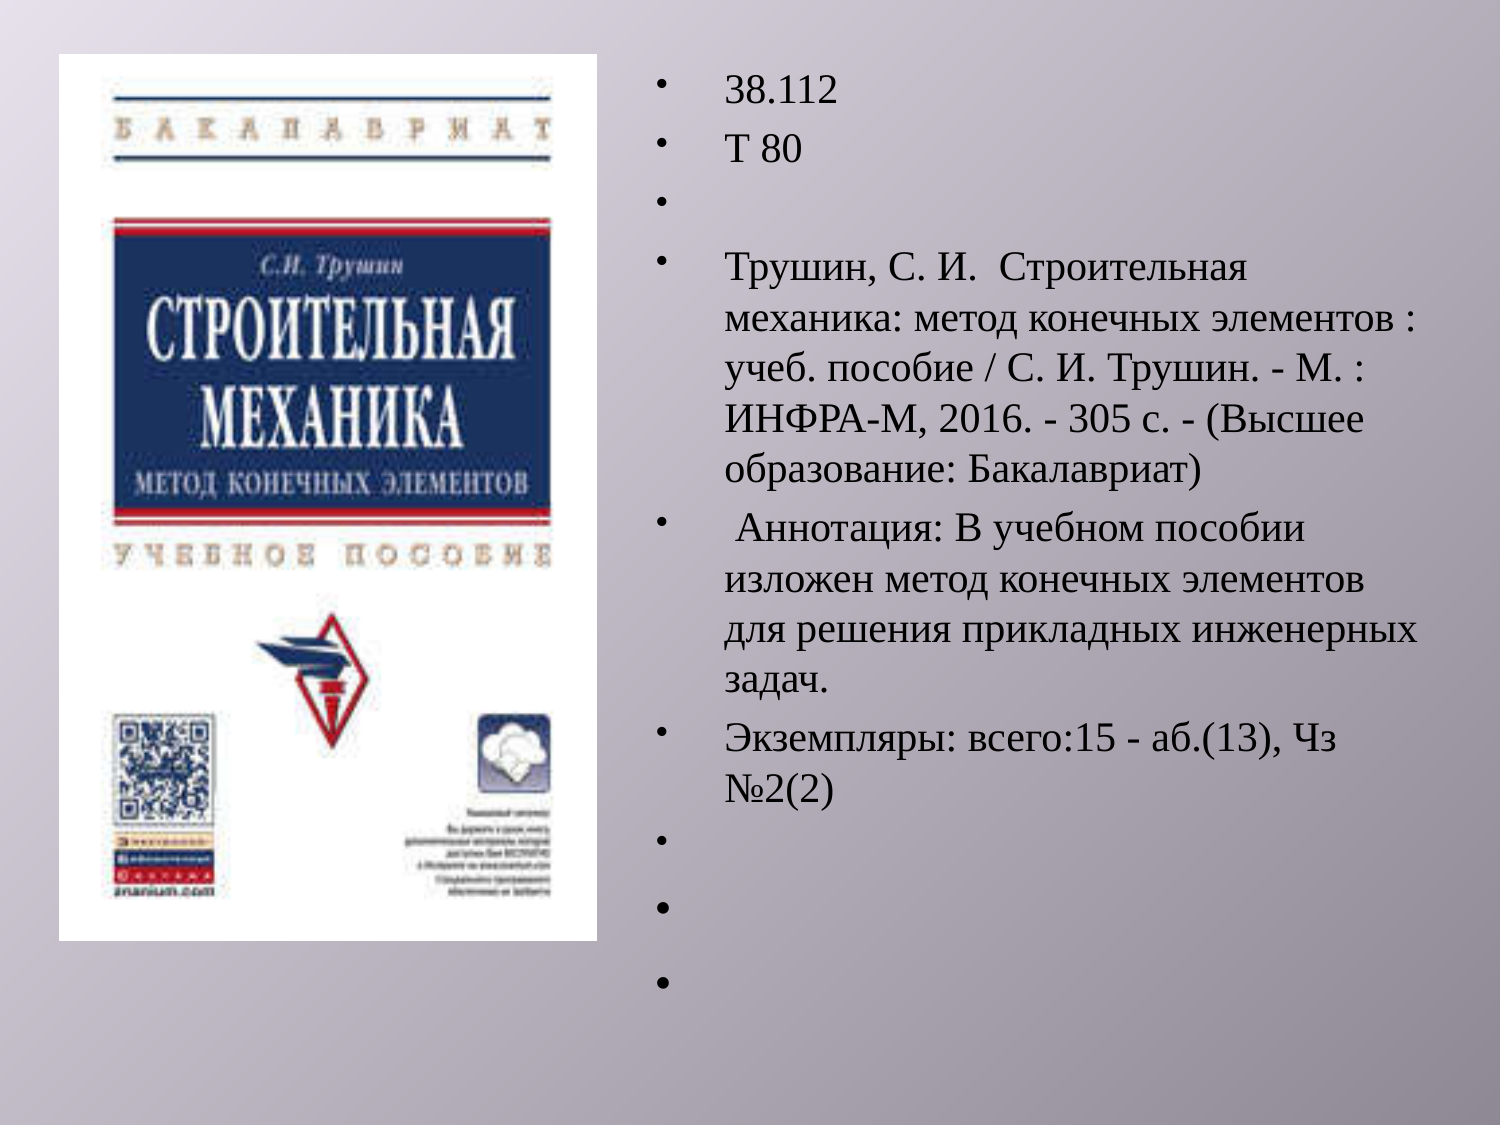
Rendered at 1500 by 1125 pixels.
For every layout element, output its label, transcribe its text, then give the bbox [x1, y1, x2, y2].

list 38.112 Т 80 Трушин, С. И. Строительная механика: метод конечных элементов : учеб. пособие / С. И. Трушин. - М. : ИНФРА-М, 2016. - 305 с. - (Высшее образование: Бакалавриат) Аннотация: В учебном пособии изложен метод конечных элементов для решения прикладных инженерных задач. Экземпляры: всего:15 - аб.(13), Чз №2(2) [620, 54, 1447, 1035]
picture [59, 54, 597, 941]
